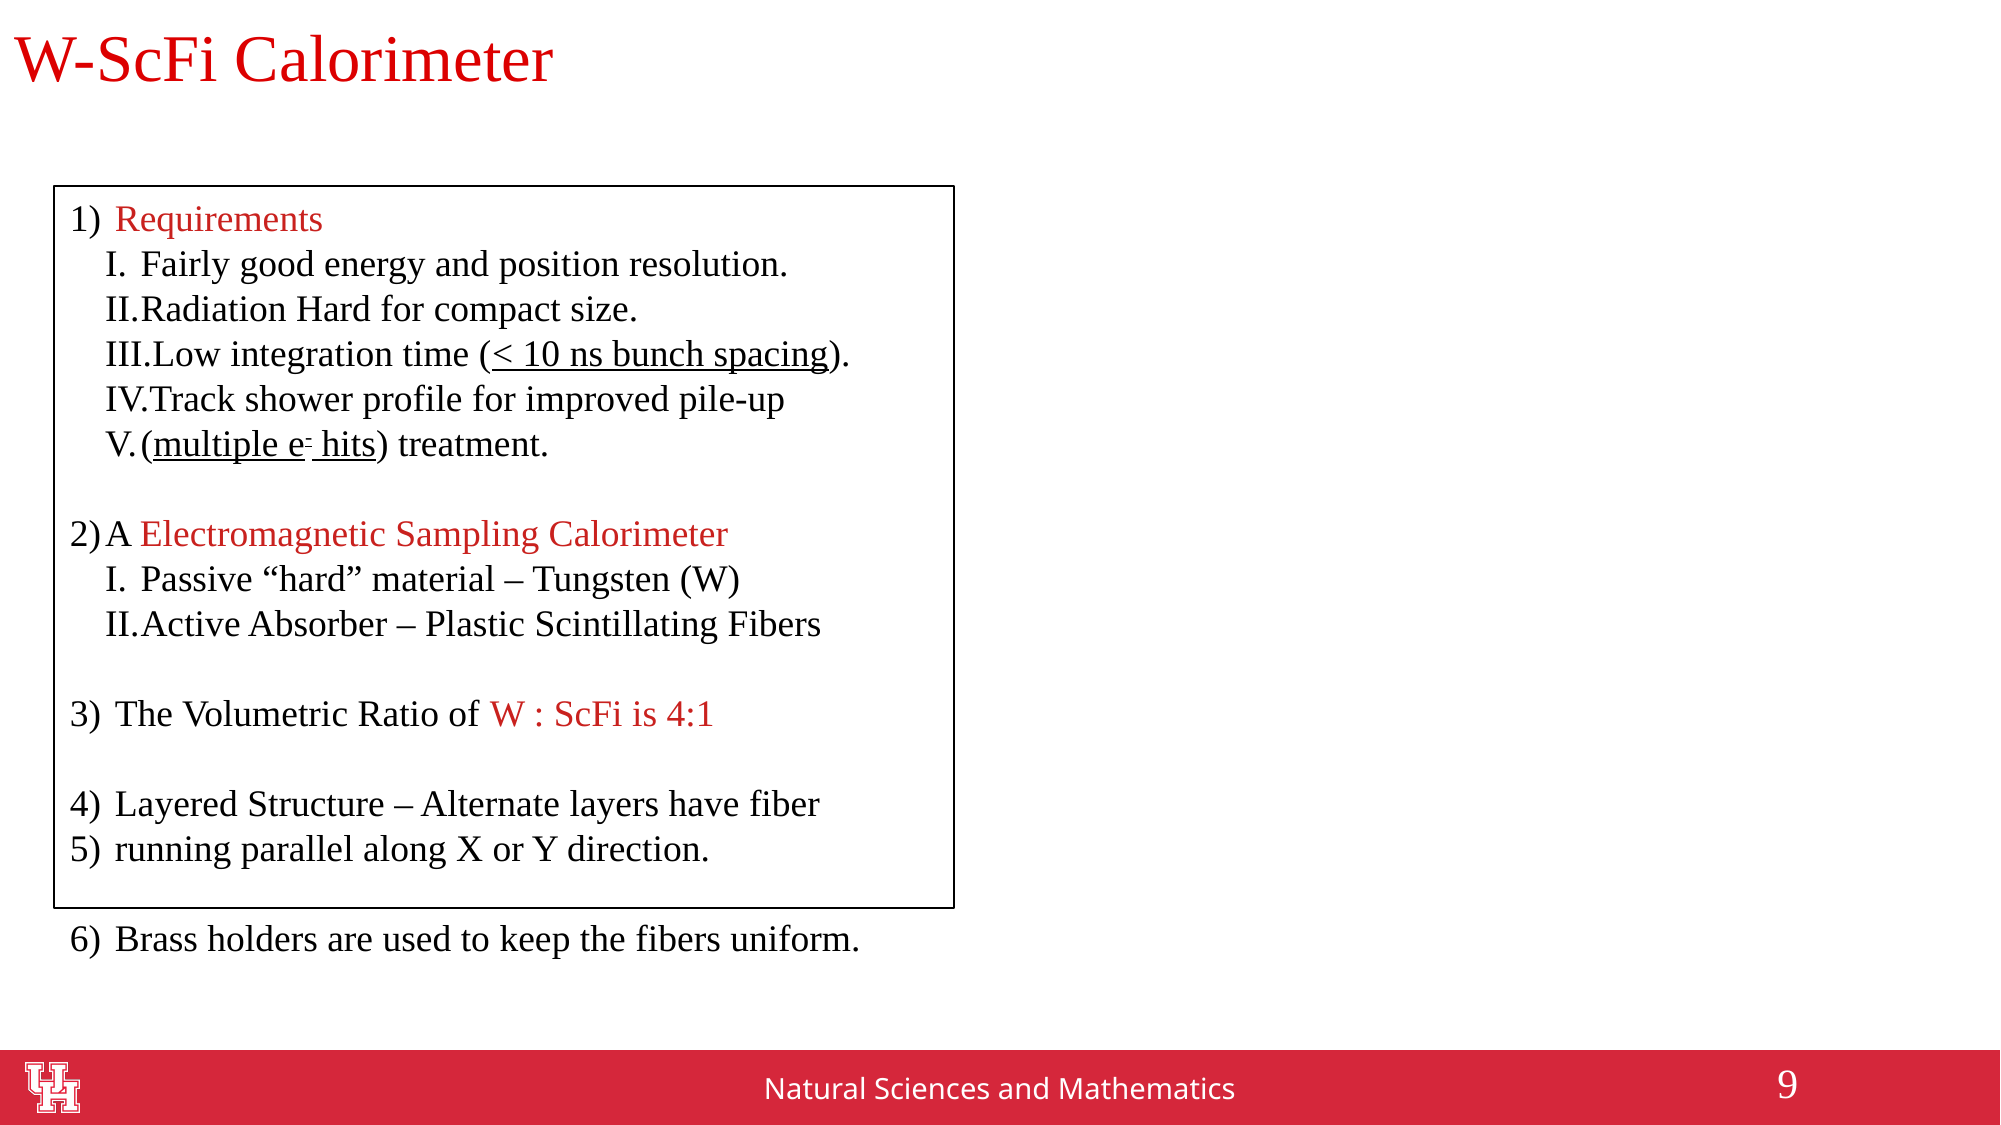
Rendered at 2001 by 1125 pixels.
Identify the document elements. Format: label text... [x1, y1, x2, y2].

picture [25, 1062, 80, 1113]
text_box Requirements Fairly good energy and position resolution. Radiation Hard for compact size. Low integration time (< 10 ns bunch spacing). Track shower profile for improved pile-up (multiple e- hits) treatment. A Electromagnetic Sampling Calorimeter Passive “hard” material – Tungsten (W) Active Absorber – Plastic Scintillating Fibers The Volumetric Ratio of W : ScFi is 4:1 Layered Structure – Alternate layers have fiber running parallel along X or Y direction. Brass holders are used to keep the fibers uniform. [54, 185, 954, 909]
text_box 9 [1762, 1049, 1838, 1111]
text_box W-ScFi Calorimeter [0, 0, 1815, 109]
